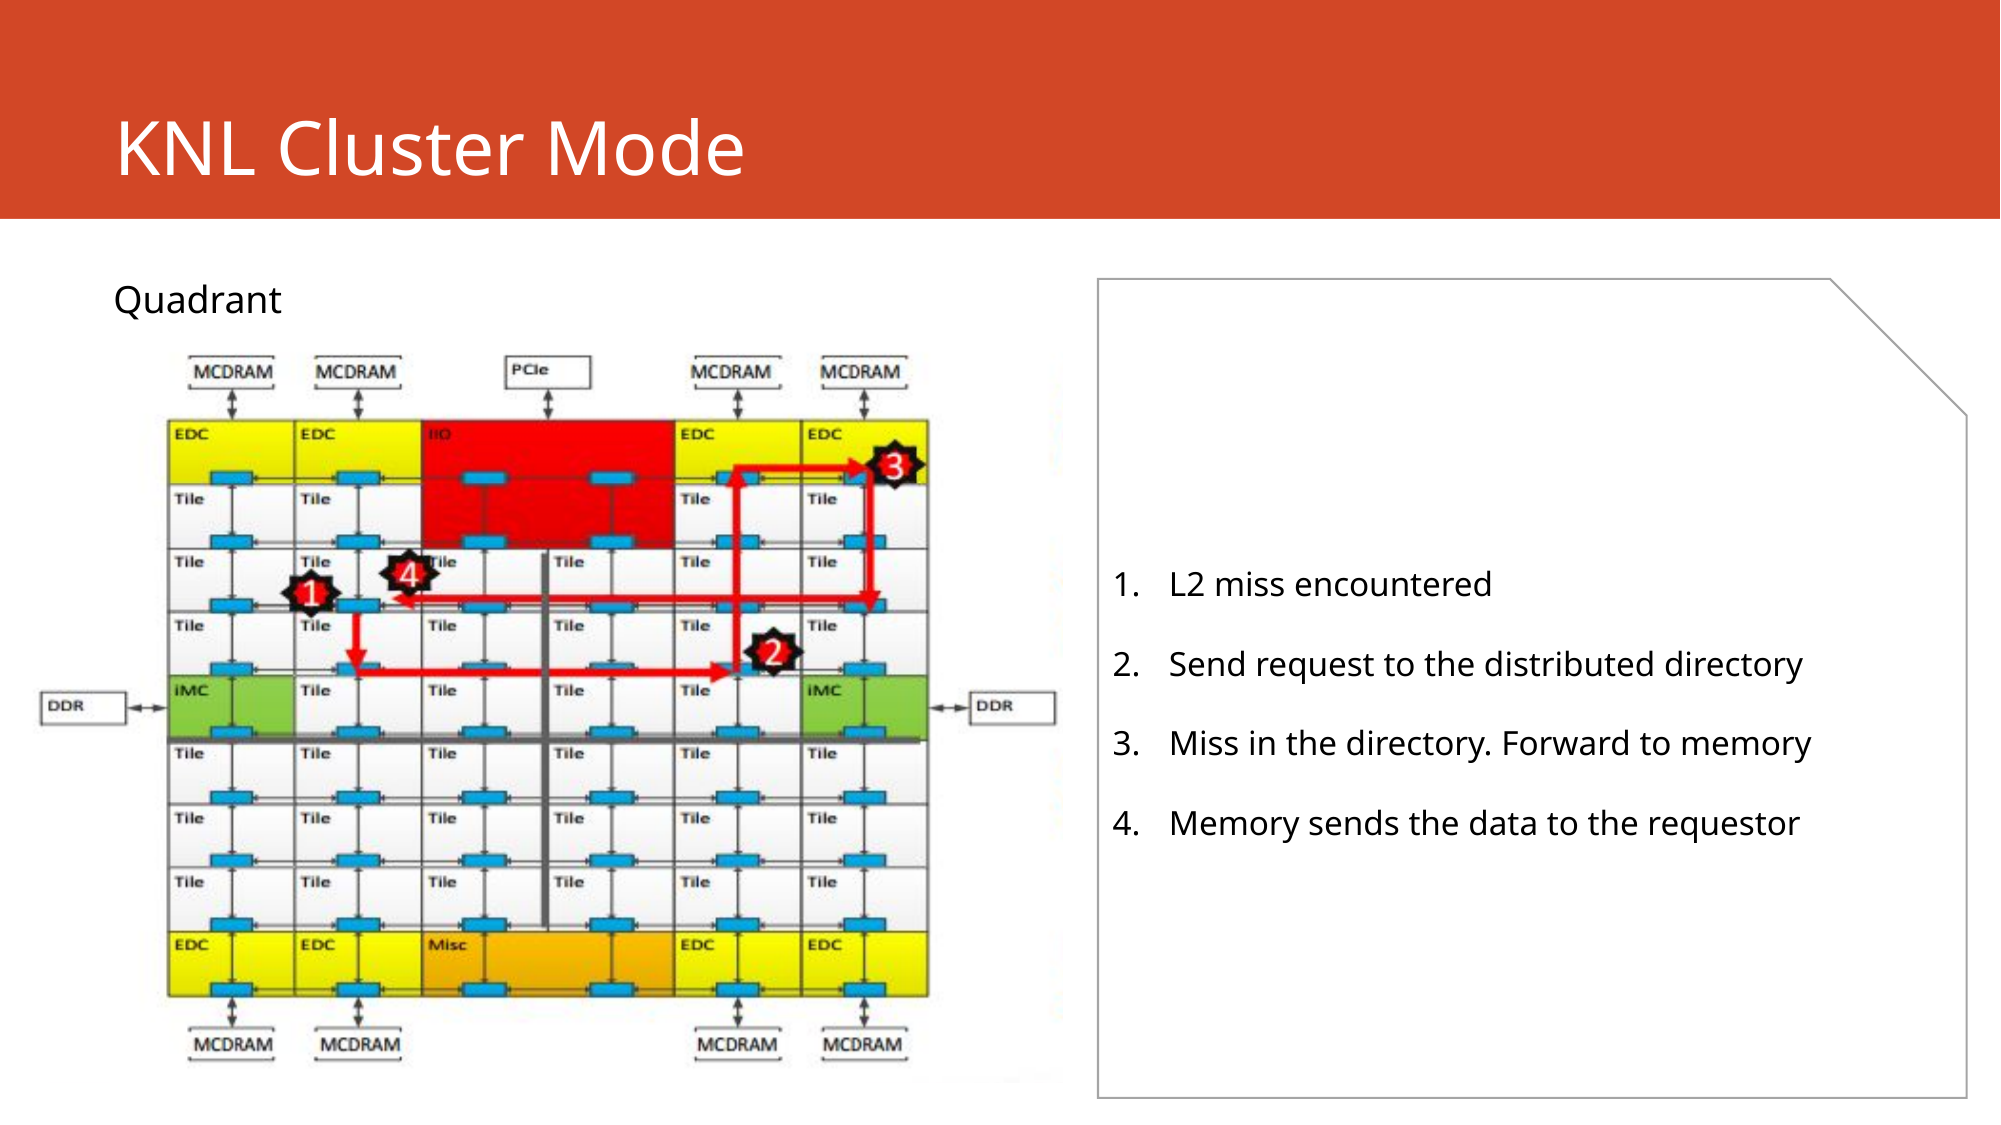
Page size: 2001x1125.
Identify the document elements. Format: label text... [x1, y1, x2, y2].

picture [31, 328, 1063, 1083]
text_box Quadrant [98, 268, 298, 328]
text_box L2 miss encountered Send request to the distributed directory Miss in the directory. Forward to memory Memory sends the data to the requestor [1096, 277, 1968, 1099]
title KNL Cluster Mode [99, 0, 1863, 199]
